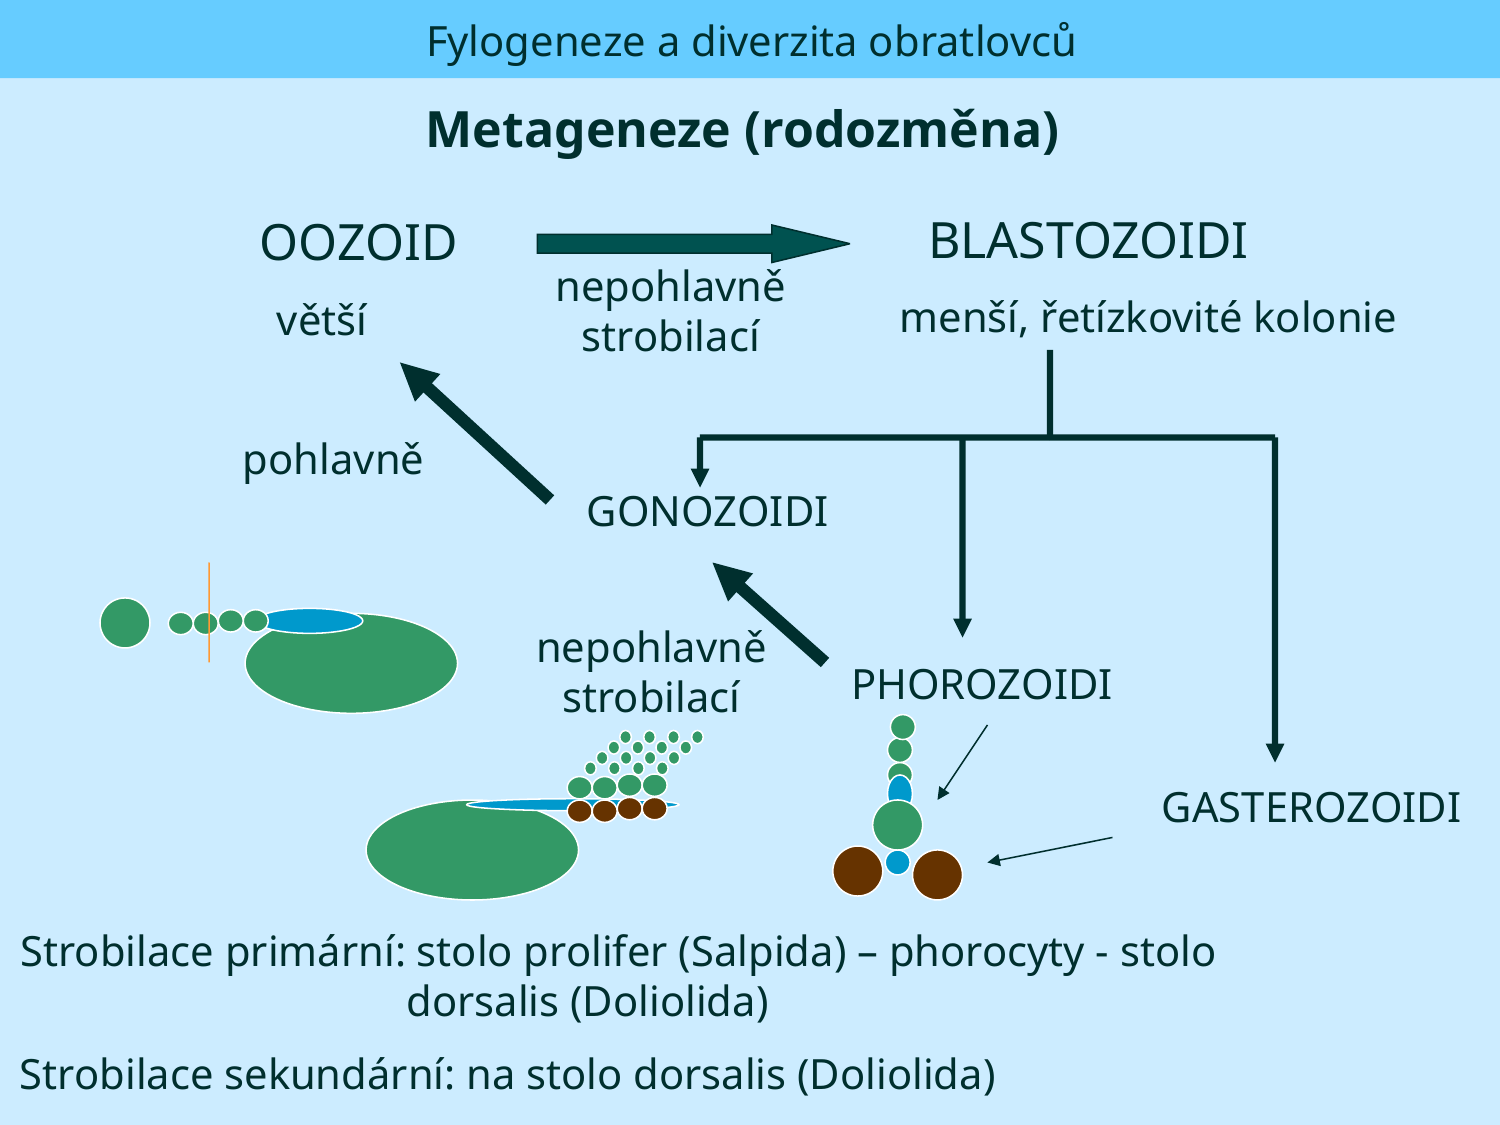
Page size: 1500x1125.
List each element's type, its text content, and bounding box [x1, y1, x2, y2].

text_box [584, 730, 606, 776]
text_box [608, 730, 630, 776]
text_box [559, 349, 1051, 544]
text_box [99, 562, 458, 714]
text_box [887, 200, 1410, 349]
text_box Strobilace primární: stolo prolifer (Salpida) – phorocyty - stolo dorsalis (Doliolida) [5, 916, 1294, 1032]
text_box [234, 202, 483, 352]
text_box Strobilace sekundární: na stolo dorsalis (Doliolida) [4, 1040, 1011, 1106]
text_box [365, 798, 680, 901]
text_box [566, 773, 668, 823]
text_box Metageneze (rodozměna) [411, 90, 1075, 165]
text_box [0, 0, 1500, 79]
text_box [656, 730, 704, 776]
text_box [235, 362, 551, 501]
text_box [537, 224, 851, 362]
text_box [530, 562, 819, 729]
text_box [632, 730, 654, 776]
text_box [824, 437, 1497, 901]
